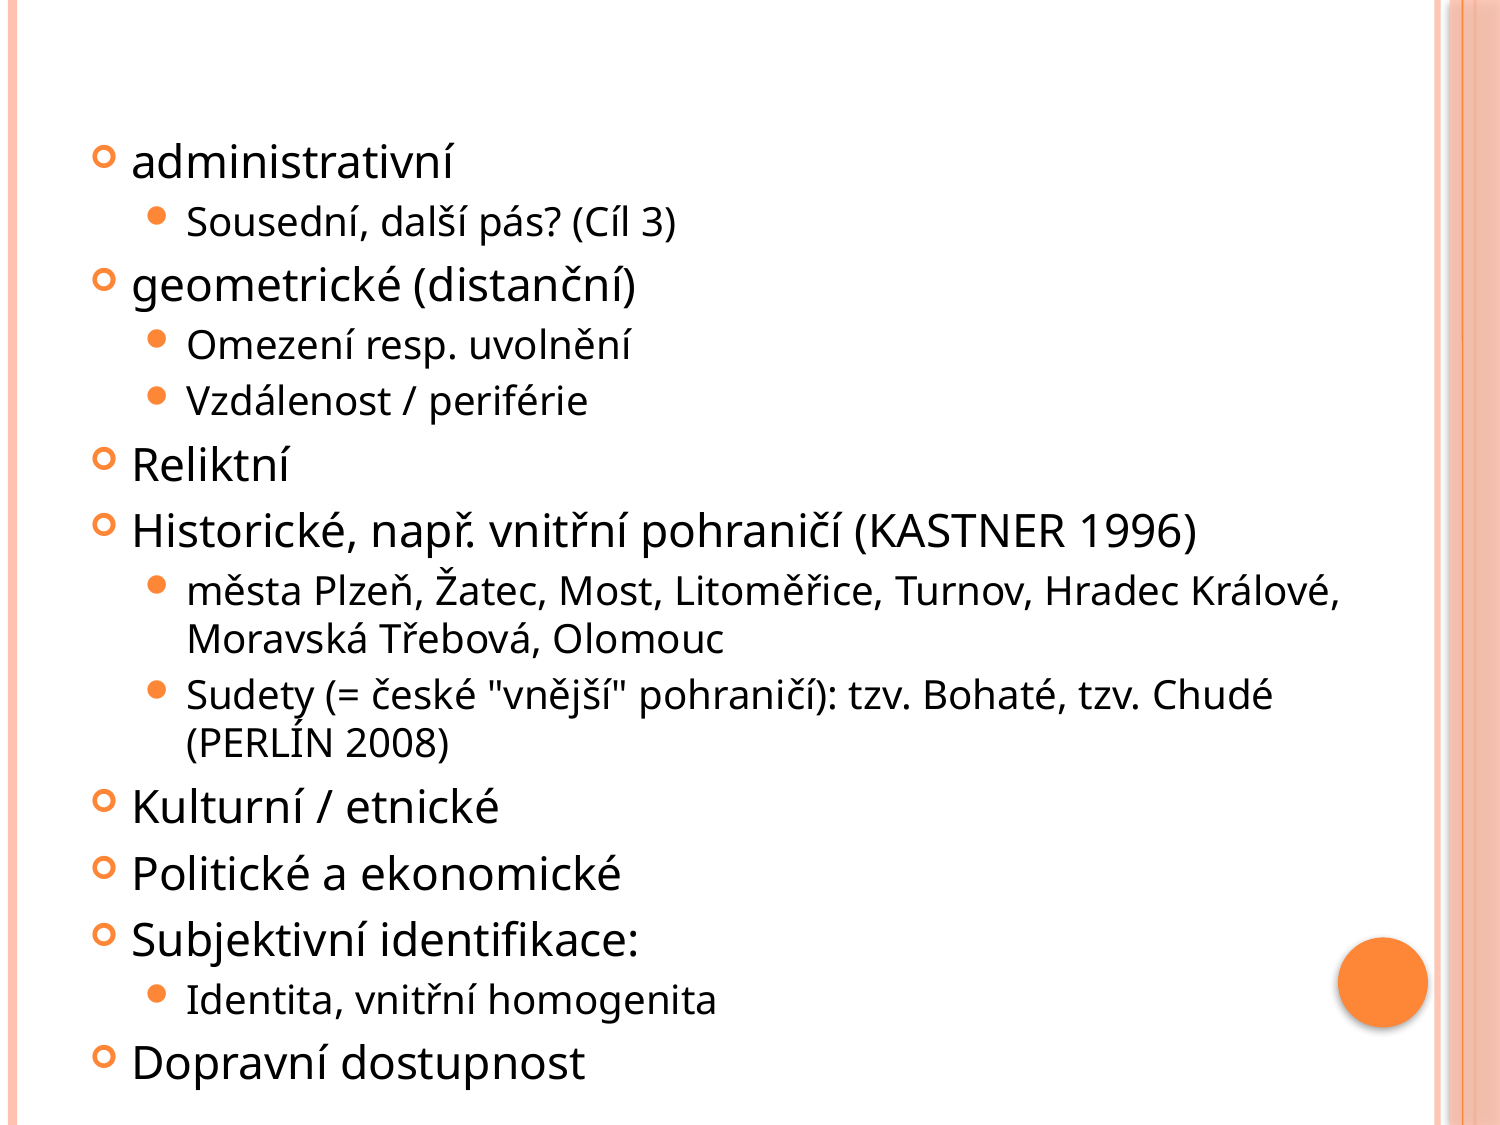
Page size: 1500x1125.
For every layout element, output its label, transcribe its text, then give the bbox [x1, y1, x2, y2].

list administrativní Sousední, další pás? (Cíl 3) geometrické (distanční) Omezení resp. uvolnění Vzdálenost / periférie Reliktní Historické, např. vnitřní pohraničí (KASTNER 1996) města Plzeň, Žatec, Most, Litoměřice, Turnov, Hradec Králové, Moravská Třebová, Olomouc Sudety (= české "vnější" pohraničí): tzv. Bohaté, tzv. Chudé (PERLÍN 2008) Kulturní / etnické Politické a ekonomické Subjektivní identifikace: Identita, vnitřní homogenita Dopravní dostupnost [75, 125, 1400, 1106]
